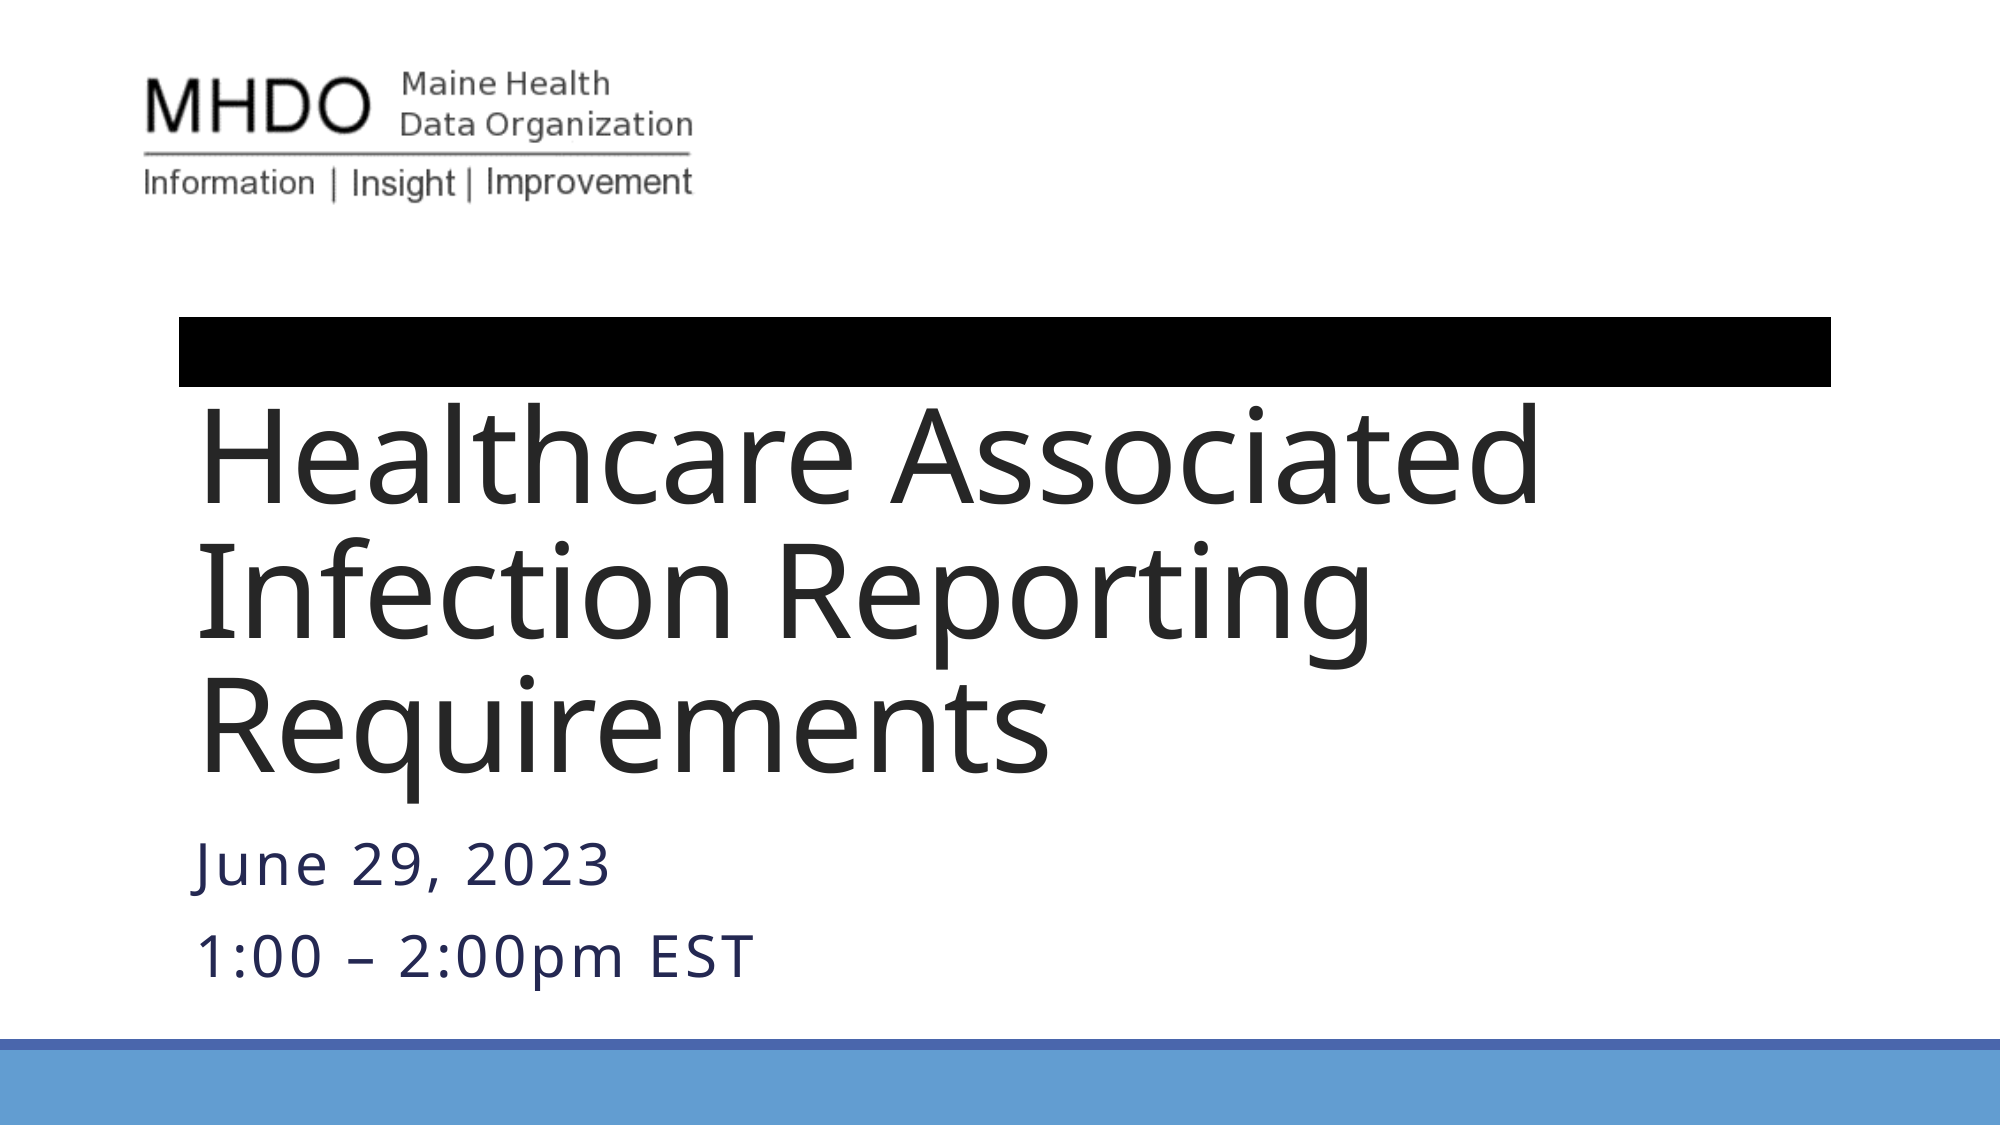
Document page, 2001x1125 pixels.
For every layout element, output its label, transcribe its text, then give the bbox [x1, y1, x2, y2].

title Healthcare Associated Infection Reporting Requirements [180, 386, 1830, 808]
subtitle June 29, 2023 1:00 – 2:00pm EST [180, 827, 1830, 1016]
text_box [179, 317, 1830, 386]
picture [137, 57, 701, 229]
